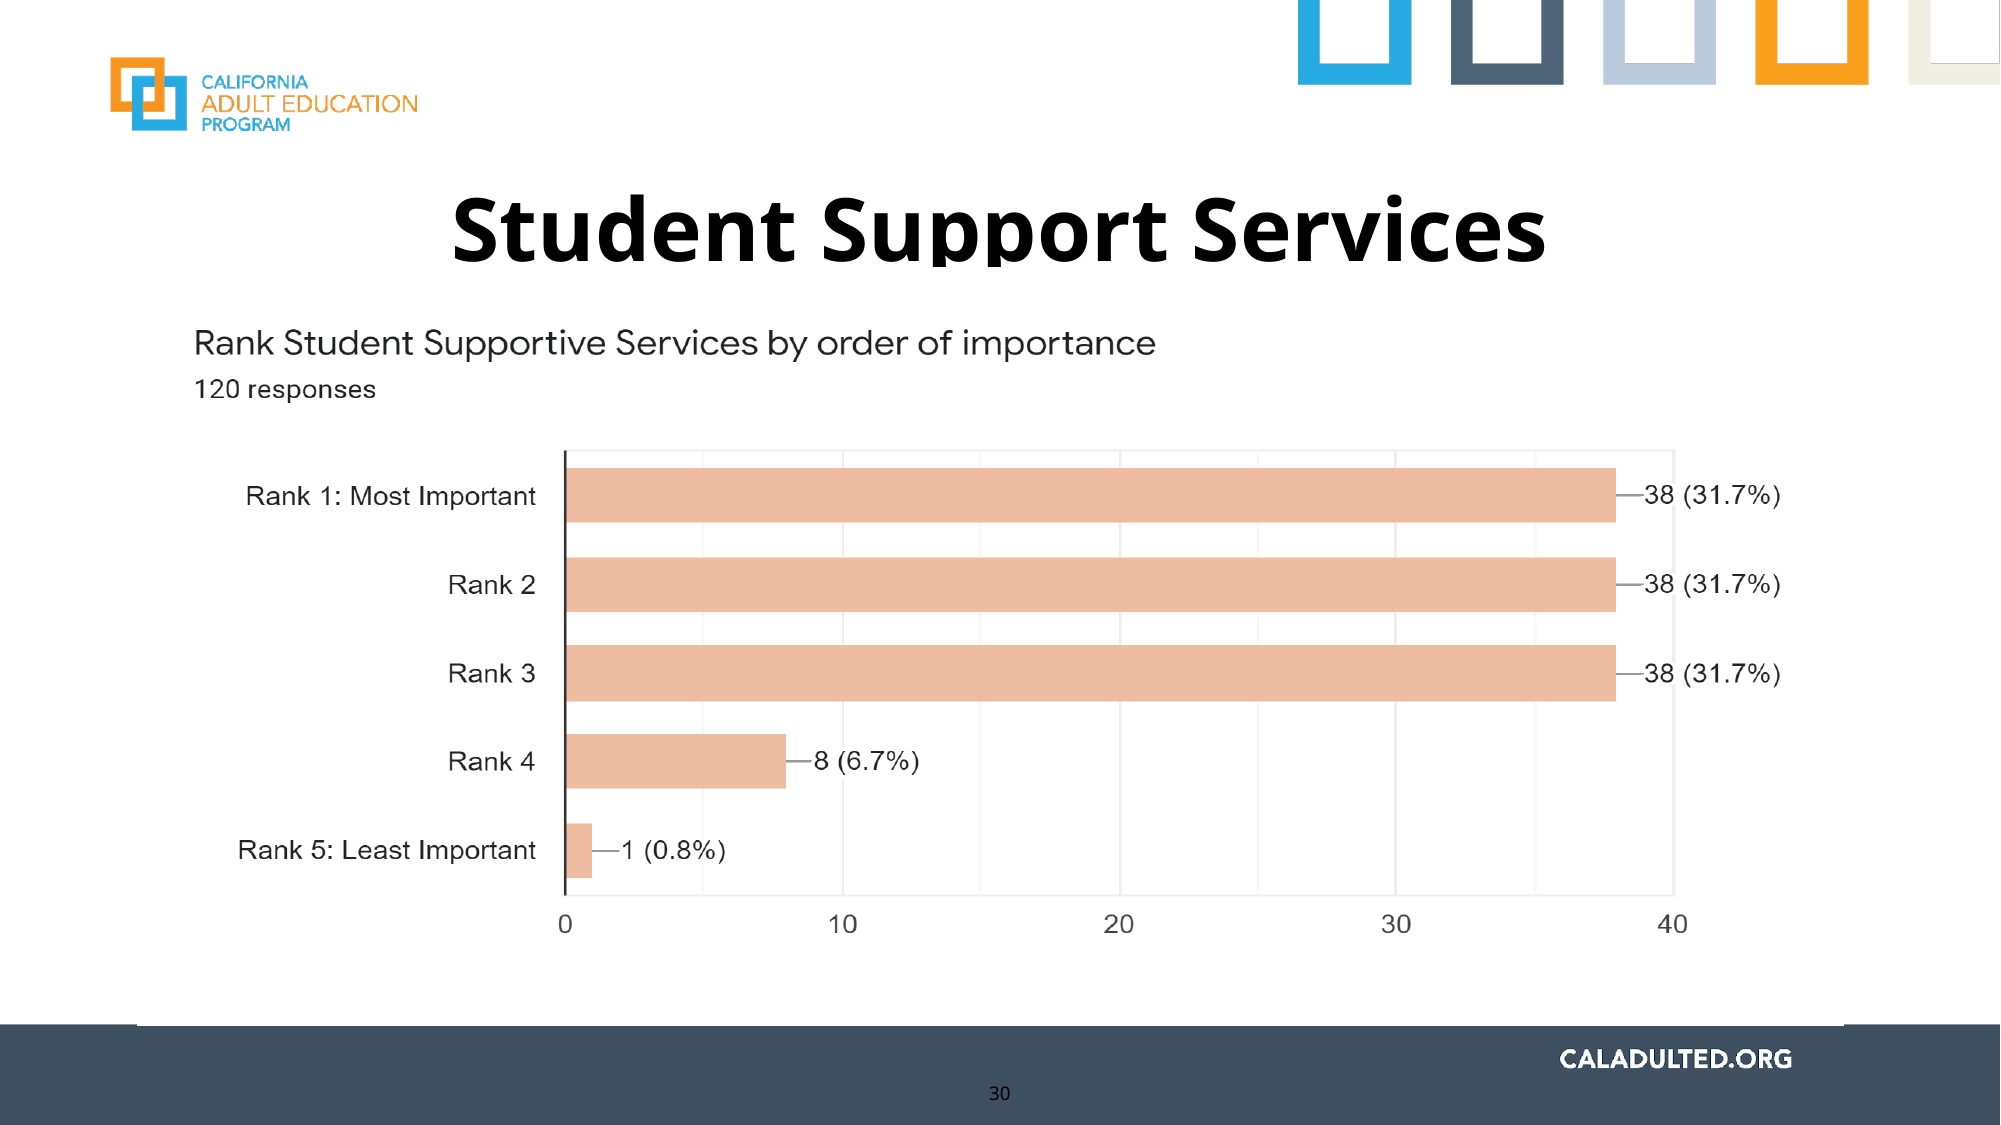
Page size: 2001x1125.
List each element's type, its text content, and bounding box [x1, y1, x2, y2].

slide_number 30 [980, 1072, 1022, 1125]
picture [0, 0, 2000, 1125]
title Student Support Services [137, 152, 1863, 300]
